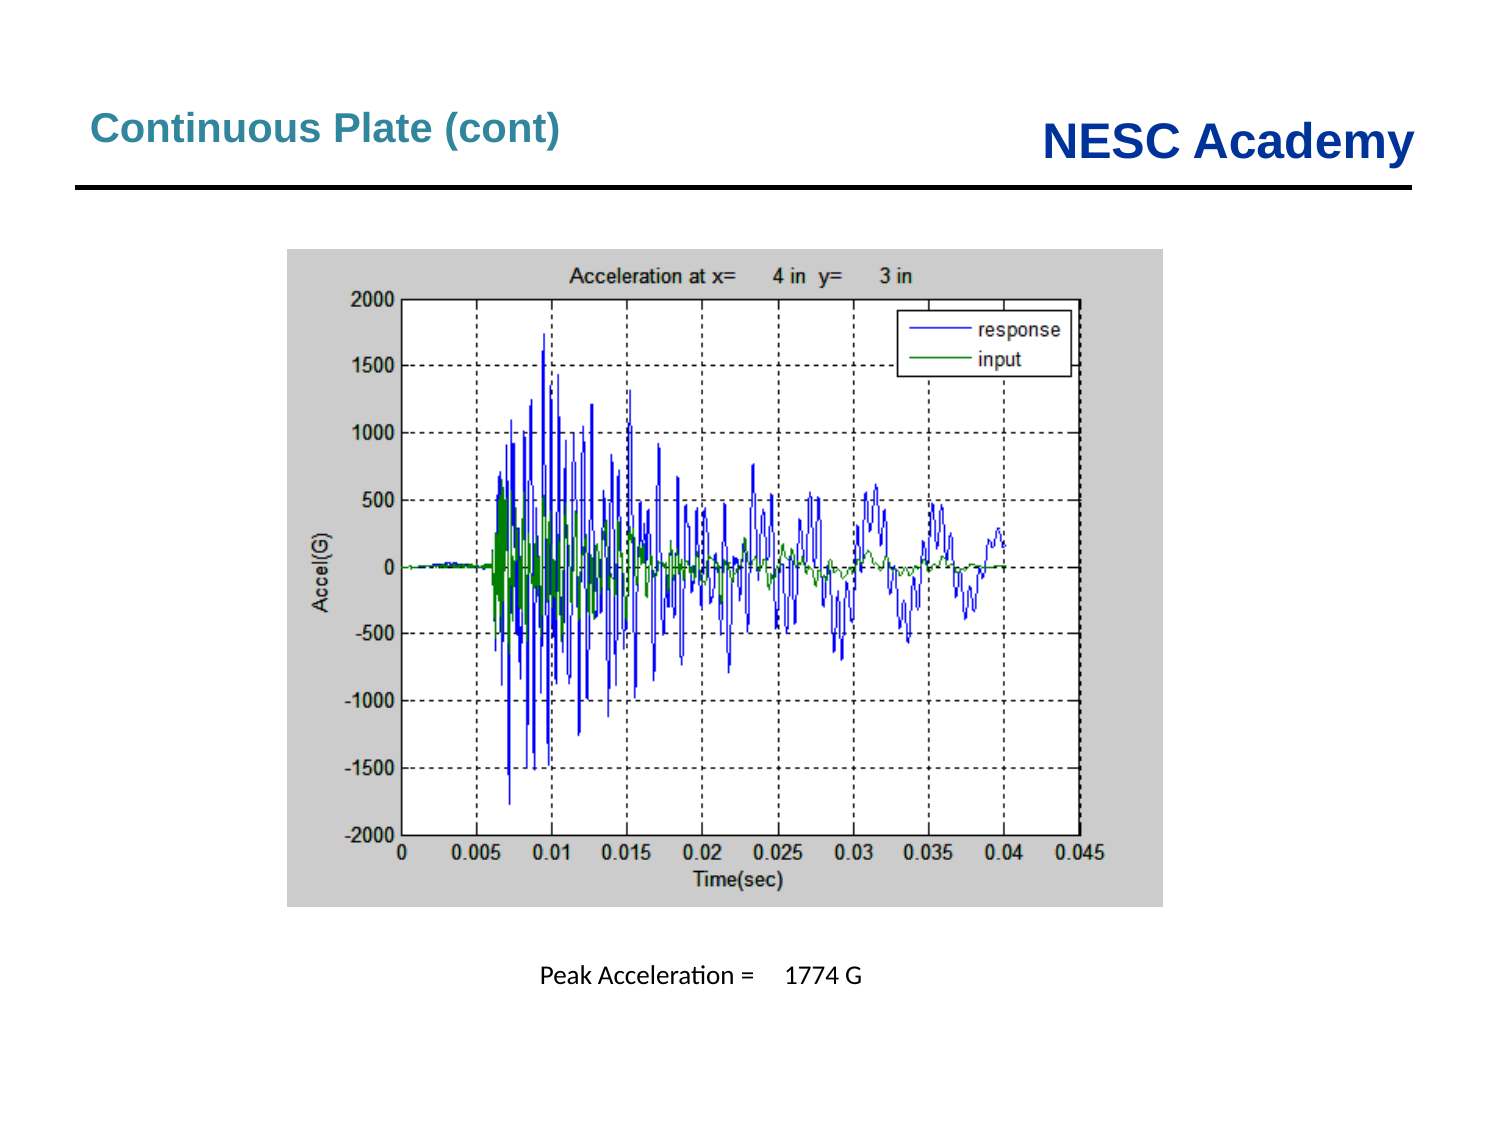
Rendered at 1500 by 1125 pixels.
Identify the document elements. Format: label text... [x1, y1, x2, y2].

text_box Continuous Plate (cont) [74, 93, 825, 159]
picture [287, 249, 1163, 907]
text_box Peak Acceleration = 1774 G [525, 949, 925, 998]
